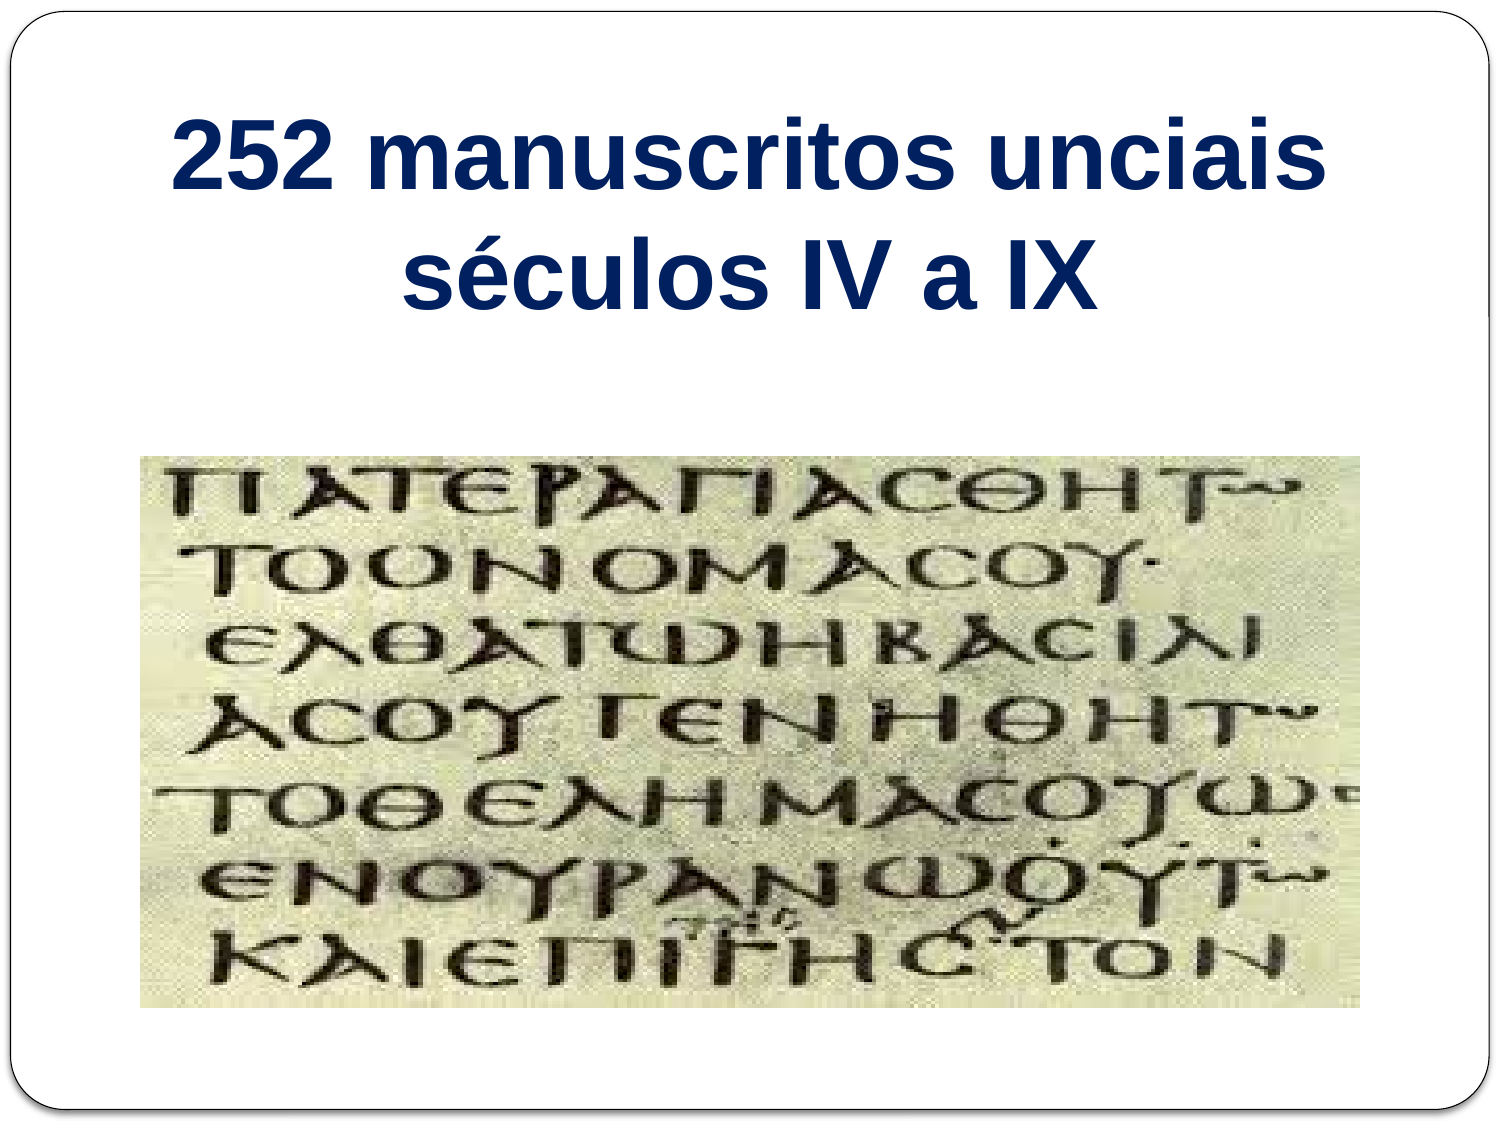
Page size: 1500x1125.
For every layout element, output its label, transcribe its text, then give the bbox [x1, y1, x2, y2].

picture [140, 456, 1360, 1009]
text_box 252 manuscritos unciais séculos IV a IX [46, 81, 1454, 337]
